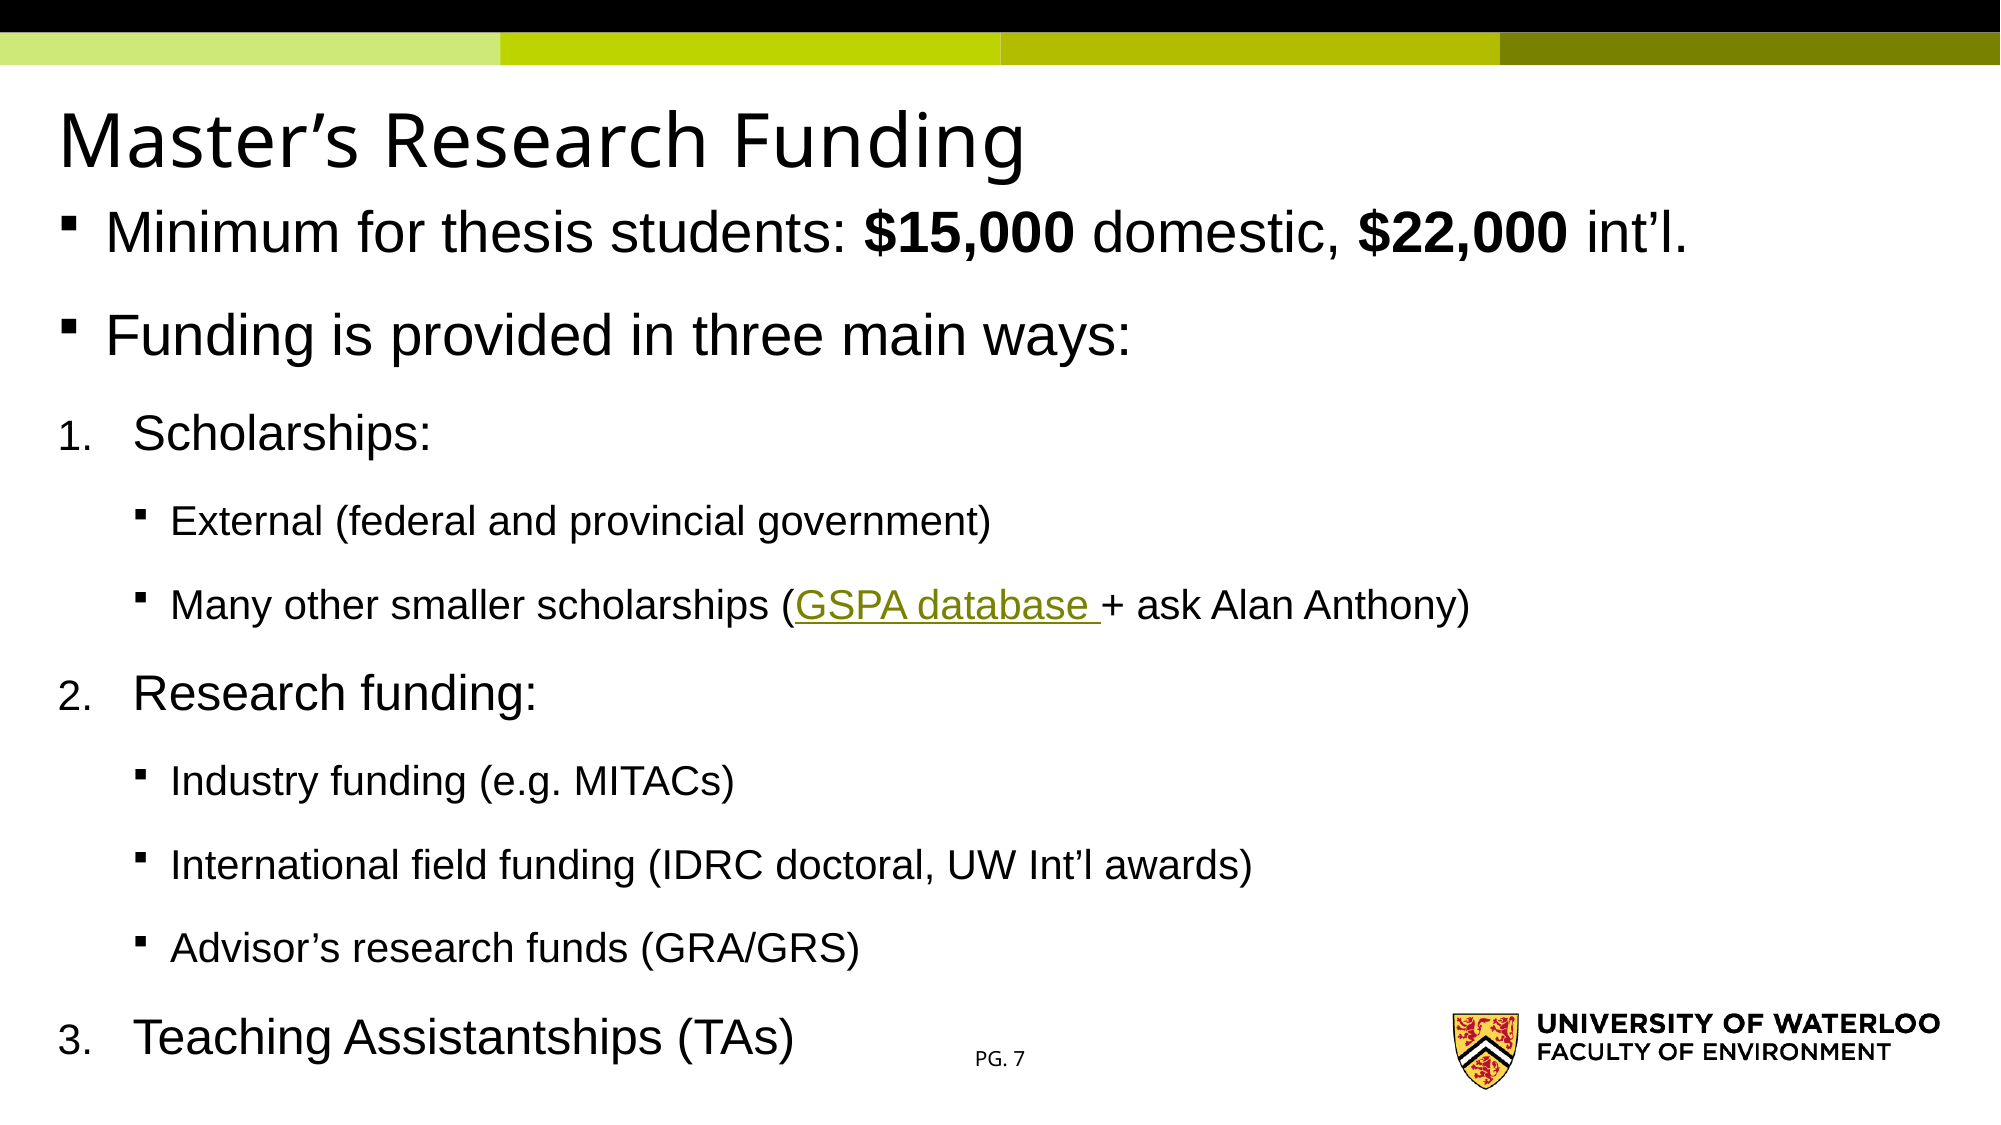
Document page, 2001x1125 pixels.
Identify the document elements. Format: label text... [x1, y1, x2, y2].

slide_number 7 [916, 1039, 1084, 1081]
picture [1373, 953, 2001, 1125]
list Minimum for thesis students: $15,000 domestic, $22,000 int’l. Funding is provided in three main ways: Scholarships: External (federal and provincial government) Many other smaller scholarships (GSPA database + ask Alan Anthony) Research funding: Industry funding (e.g. MITACs) International field funding (IDRC doctoral, UW Int’l awards) Advisor’s research funds (GRA/GRS) Teaching Assistantships (TAs) [42, 186, 1887, 1040]
title Master’s Research Funding [42, 71, 1941, 219]
